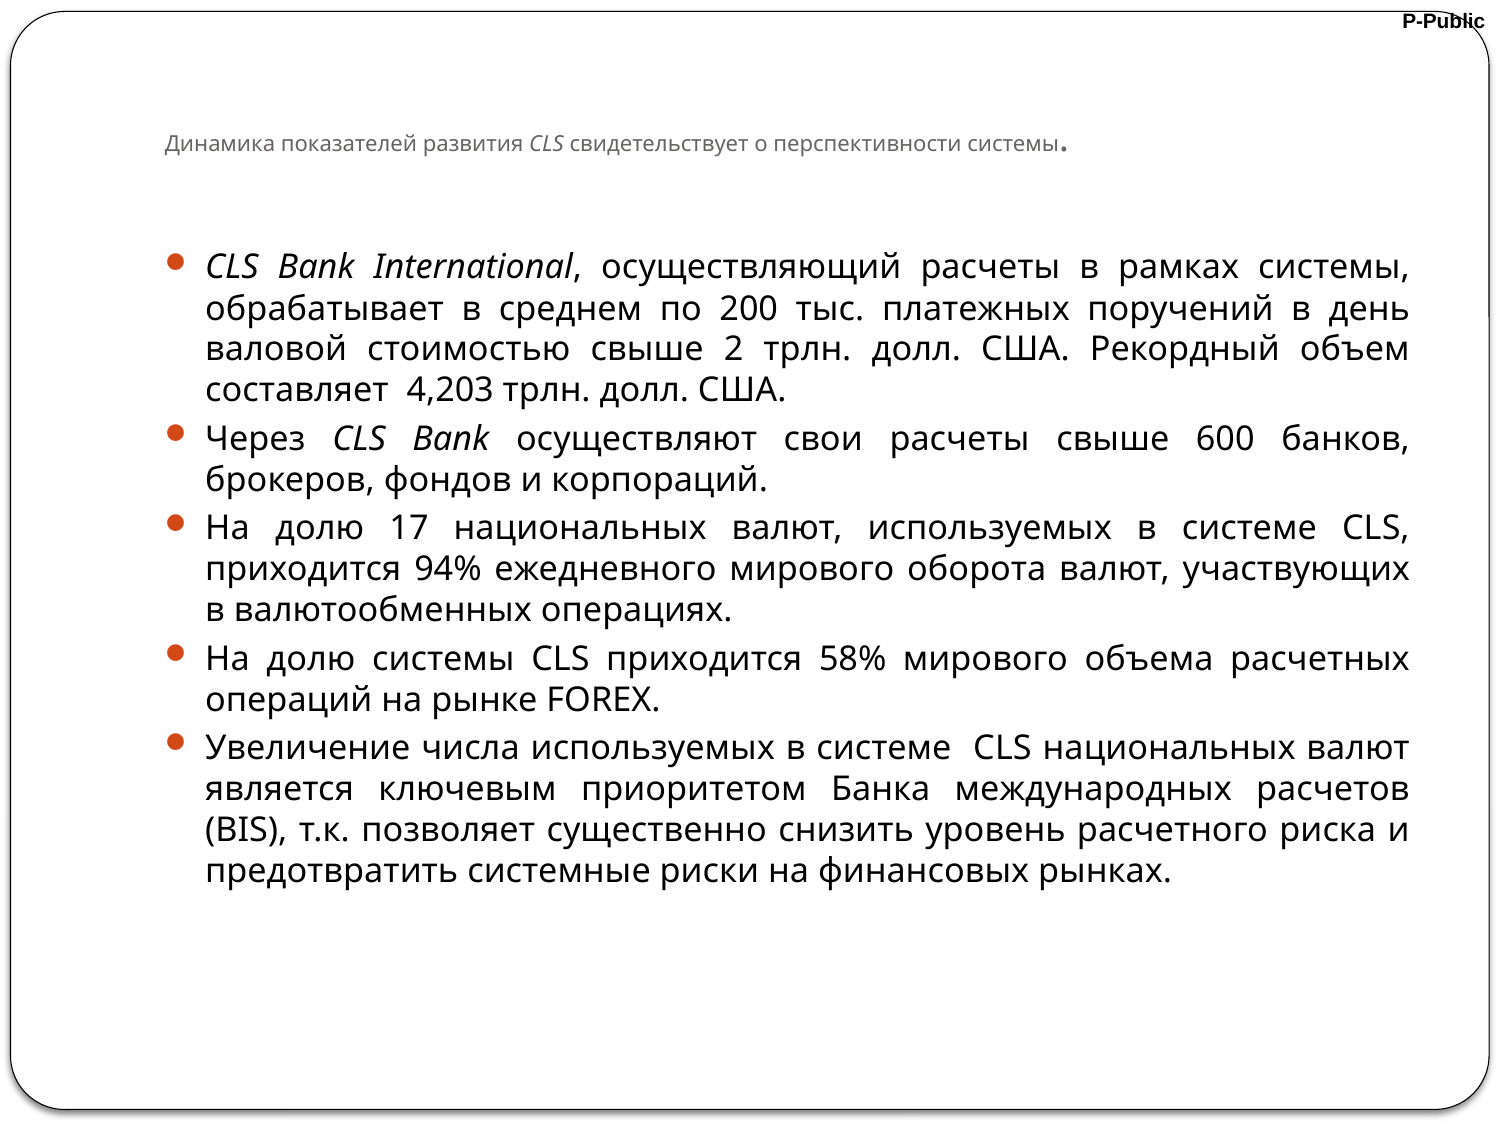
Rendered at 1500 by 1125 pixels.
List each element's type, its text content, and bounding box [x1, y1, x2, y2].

title Динамика показателей развития CLS свидетельствует о перспективности системы. [150, 45, 1425, 233]
list CLS Bank International, осуществляющий расчеты в рамках системы, обрабатывает в среднем по 200 тыс. платежных поручений в день валовой стоимостью свыше 2 трлн. долл. США. Рекордный объем составляет 4,203 трлн. долл. США. Через CLS Bank осуществляют свои расчеты свыше 600 банков, брокеров, фондов и корпораций. На долю 17 национальных валют, используемых в системе CLS, приходится 94% ежедневного мирового оборота валют, участвующих в валютообменных операциях. На долю системы CLS приходится 58% мирового объема расчетных операций на рынке FOREX. Увеличение числа используемых в системе CLS национальных валют является ключевым приоритетом Банка международных расчетов (BIS), т.к. позволяет существенно снизить уровень расчетного риска и предотвратить системные риски на финансовых рынках. [150, 237, 1425, 988]
